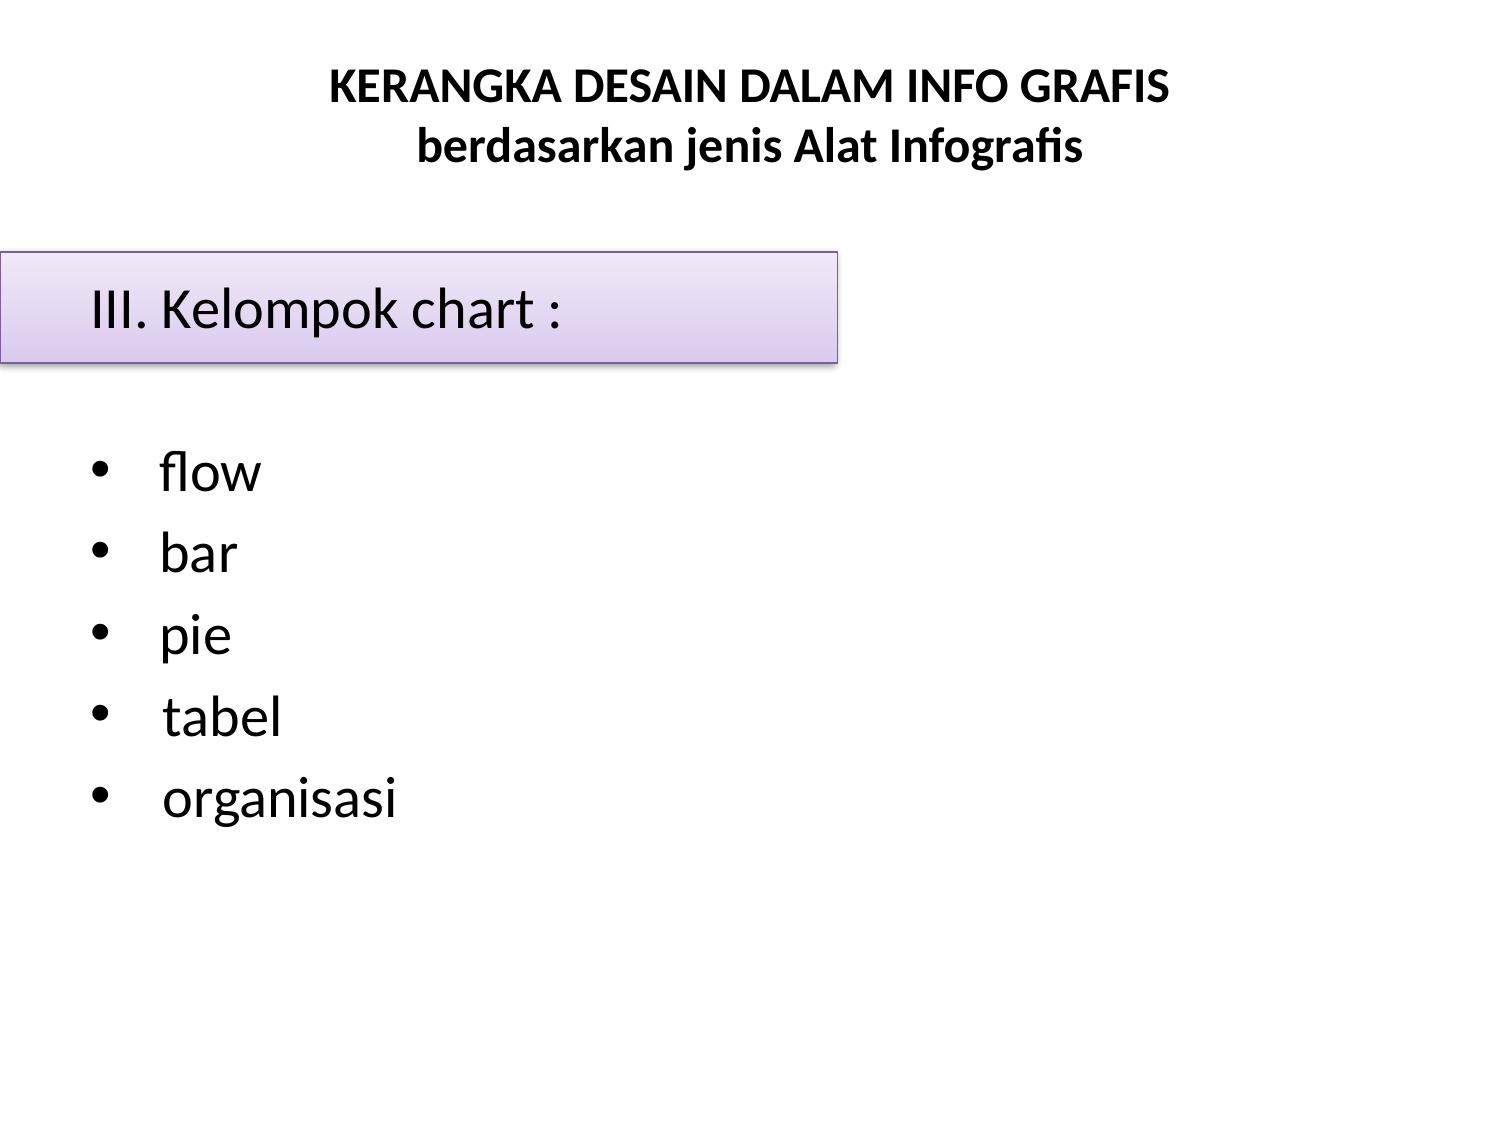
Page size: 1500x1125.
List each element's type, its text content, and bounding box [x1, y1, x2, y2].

list III. Kelompok chart : flow bar pie tabel organisasi [75, 262, 1425, 1005]
text_box [0, 251, 838, 364]
title KERANGKA DESAIN DALAM INFO GRAFIS berdasarkan jenis Alat Infografis [75, 45, 1425, 181]
